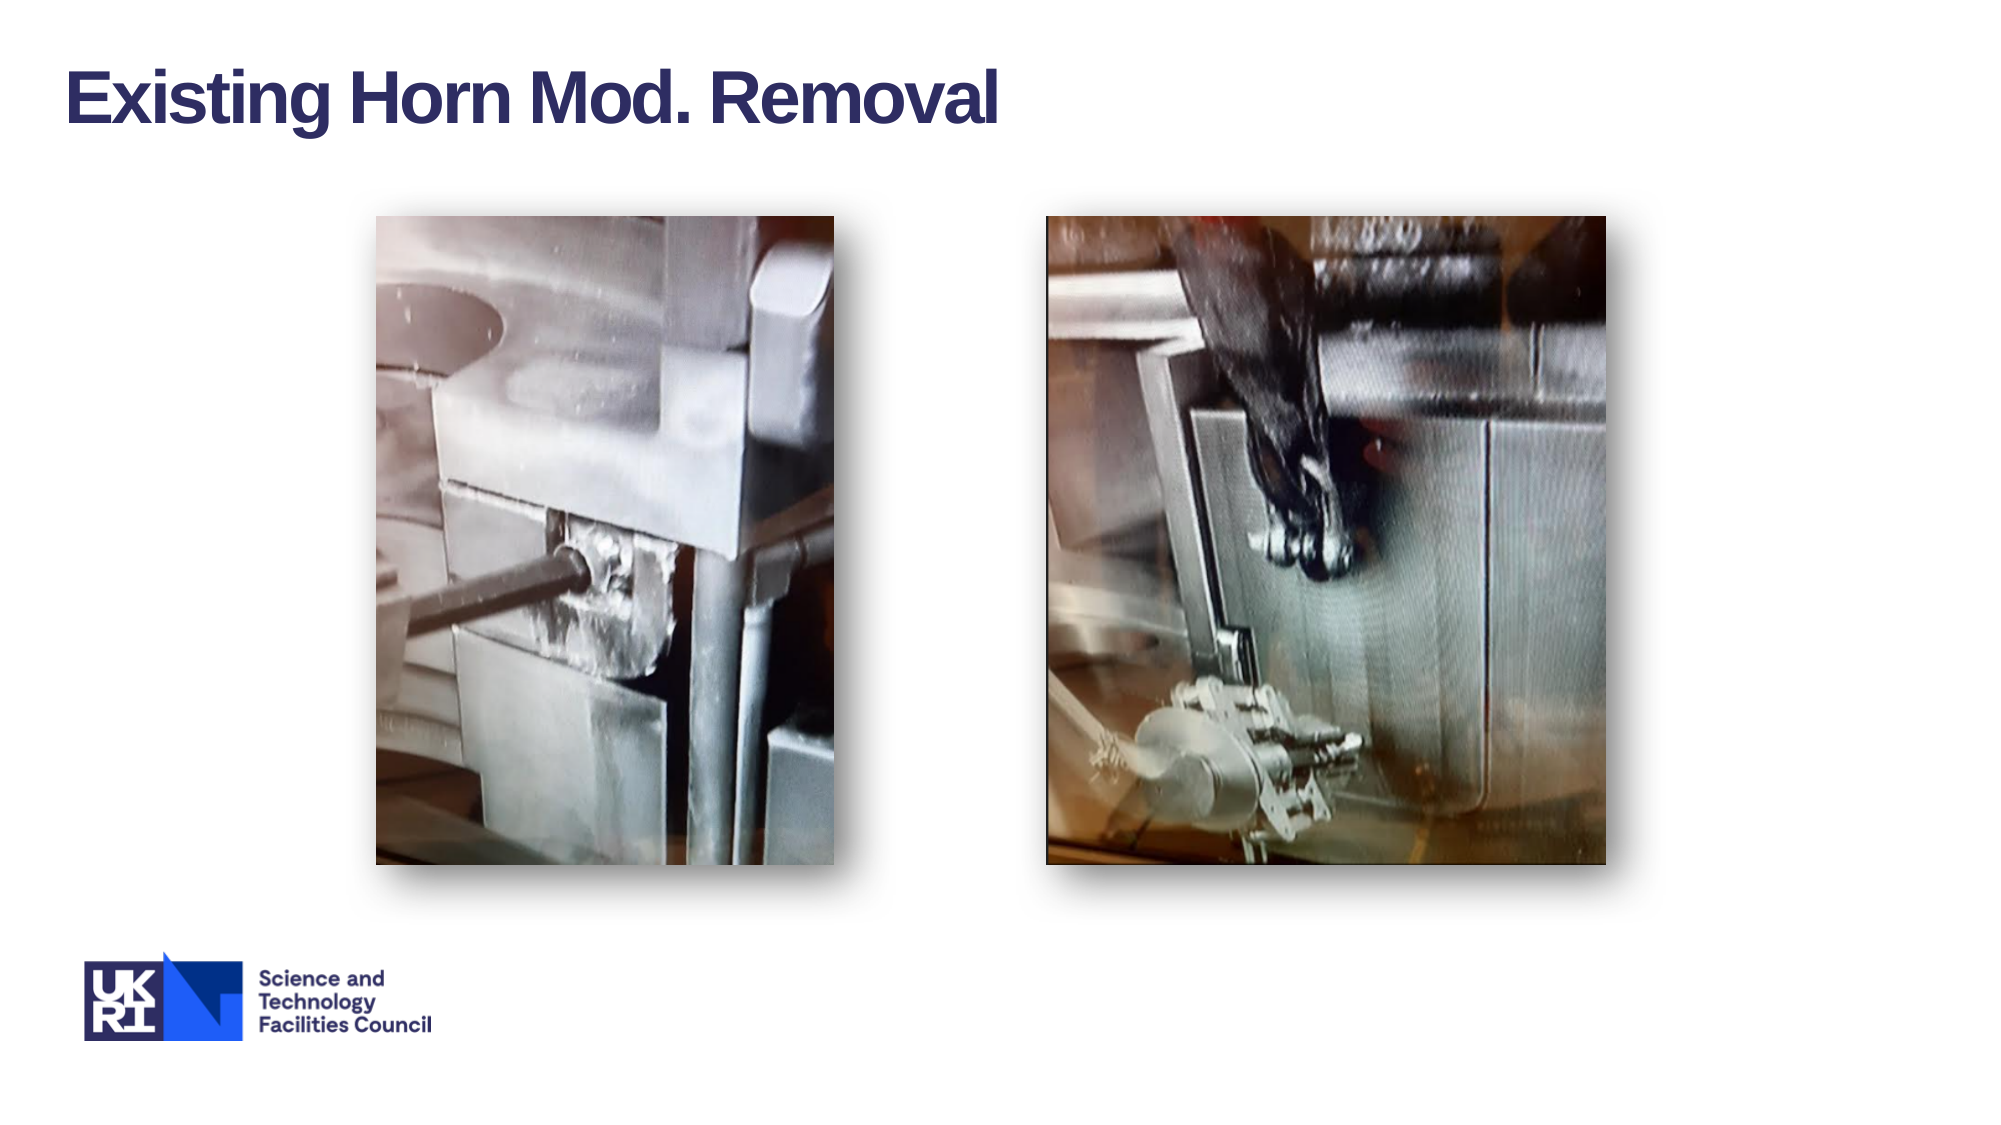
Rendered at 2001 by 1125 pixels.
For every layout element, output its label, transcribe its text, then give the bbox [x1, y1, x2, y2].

picture [84, 951, 431, 1041]
text_box Existing Horn Mod. Removal [49, 41, 1382, 147]
picture [1045, 216, 1606, 865]
picture [376, 216, 834, 865]
